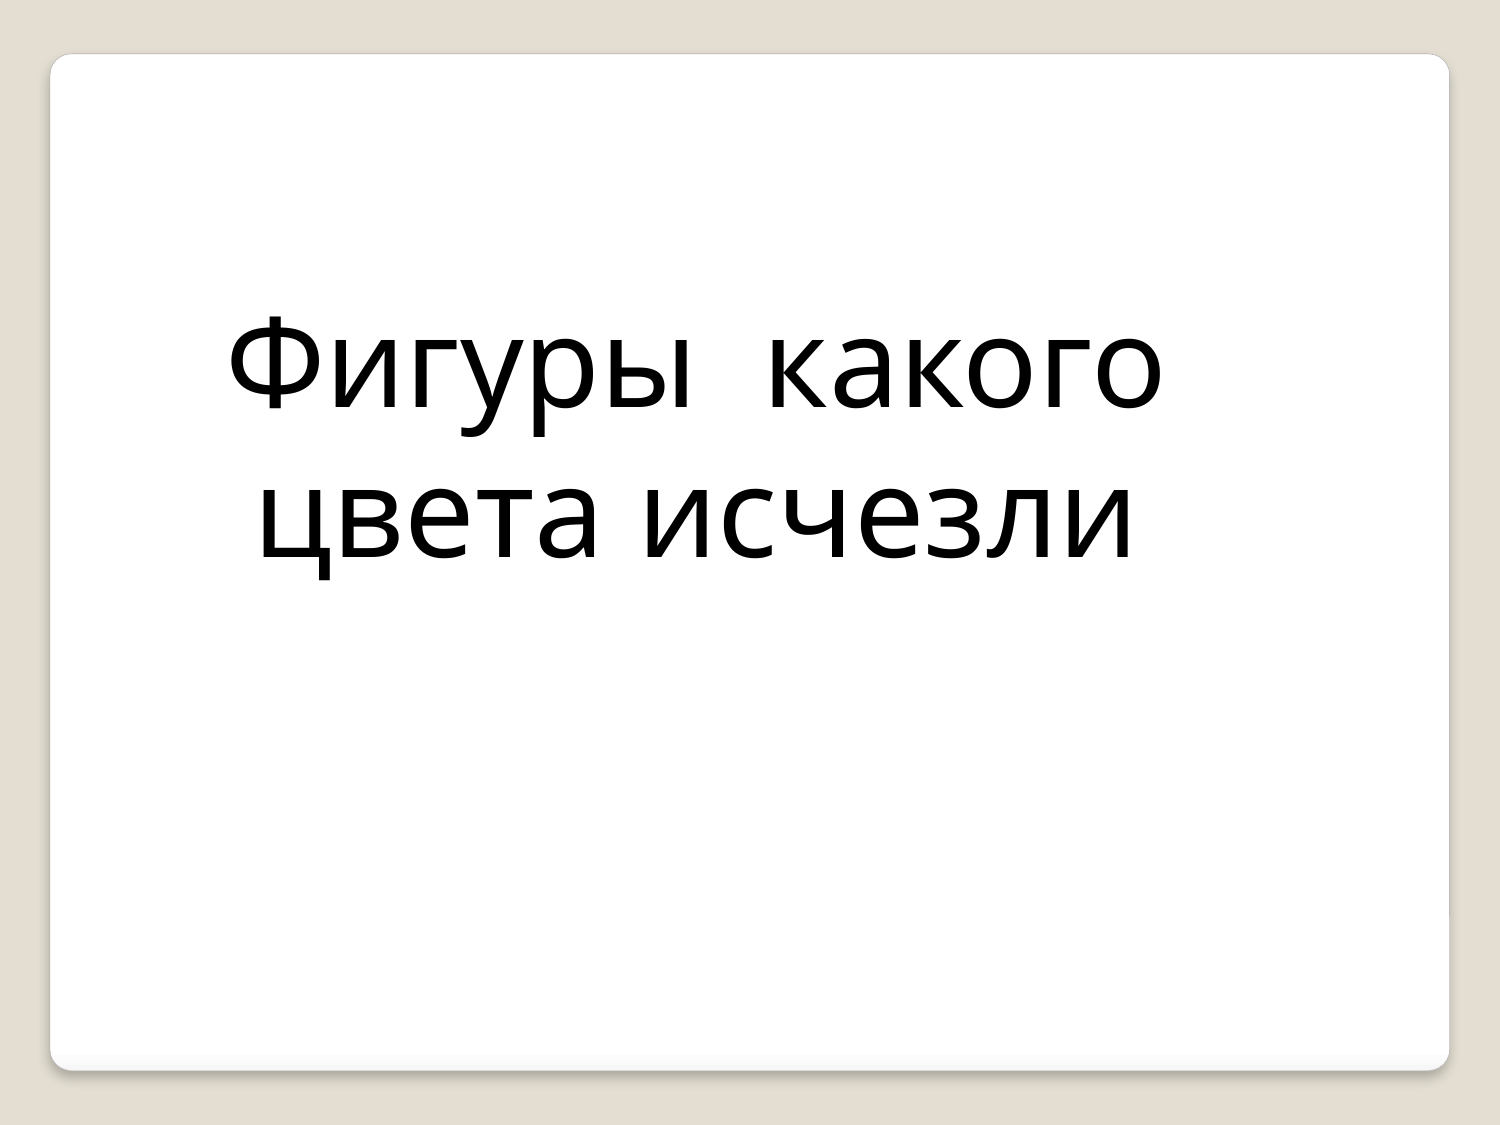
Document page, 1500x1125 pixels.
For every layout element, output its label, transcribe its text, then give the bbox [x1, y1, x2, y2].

text_box Фигуры какого цвета исчезли [174, 274, 1218, 590]
